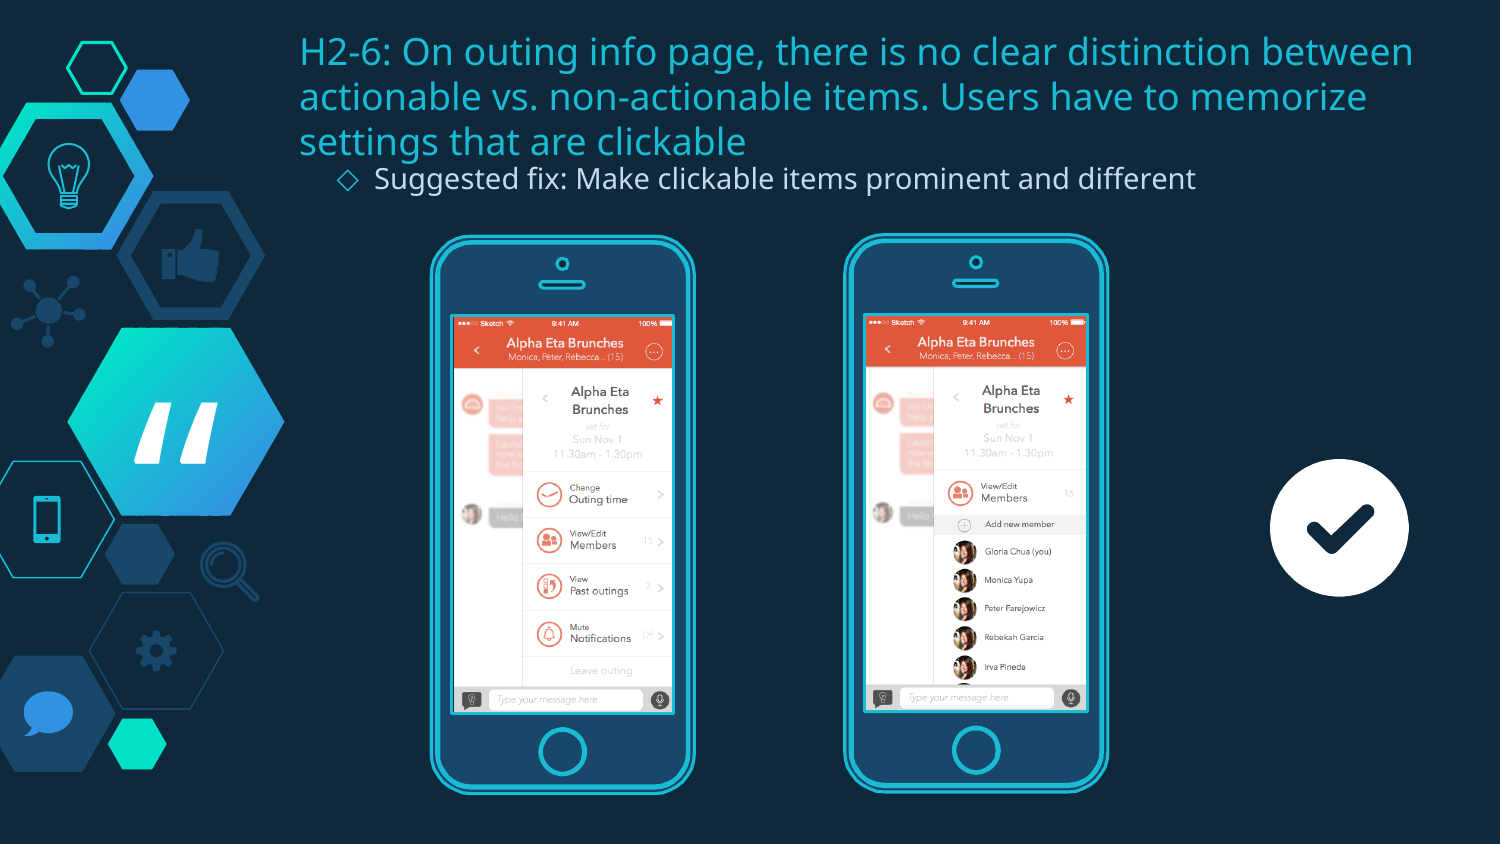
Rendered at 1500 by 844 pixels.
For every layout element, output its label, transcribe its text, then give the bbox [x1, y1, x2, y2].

list Suggested fix: Make clickable items prominent and different [284, 144, 1409, 418]
picture [865, 315, 1088, 711]
title H2-6: On outing info page, there is no clear distinction between actionable vs. non-actionable items. Users have to memorize settings that are clickable [284, 72, 1467, 179]
text_box [1270, 459, 1409, 597]
picture [454, 317, 677, 713]
text_box [431, 236, 695, 794]
text_box [844, 234, 1108, 792]
